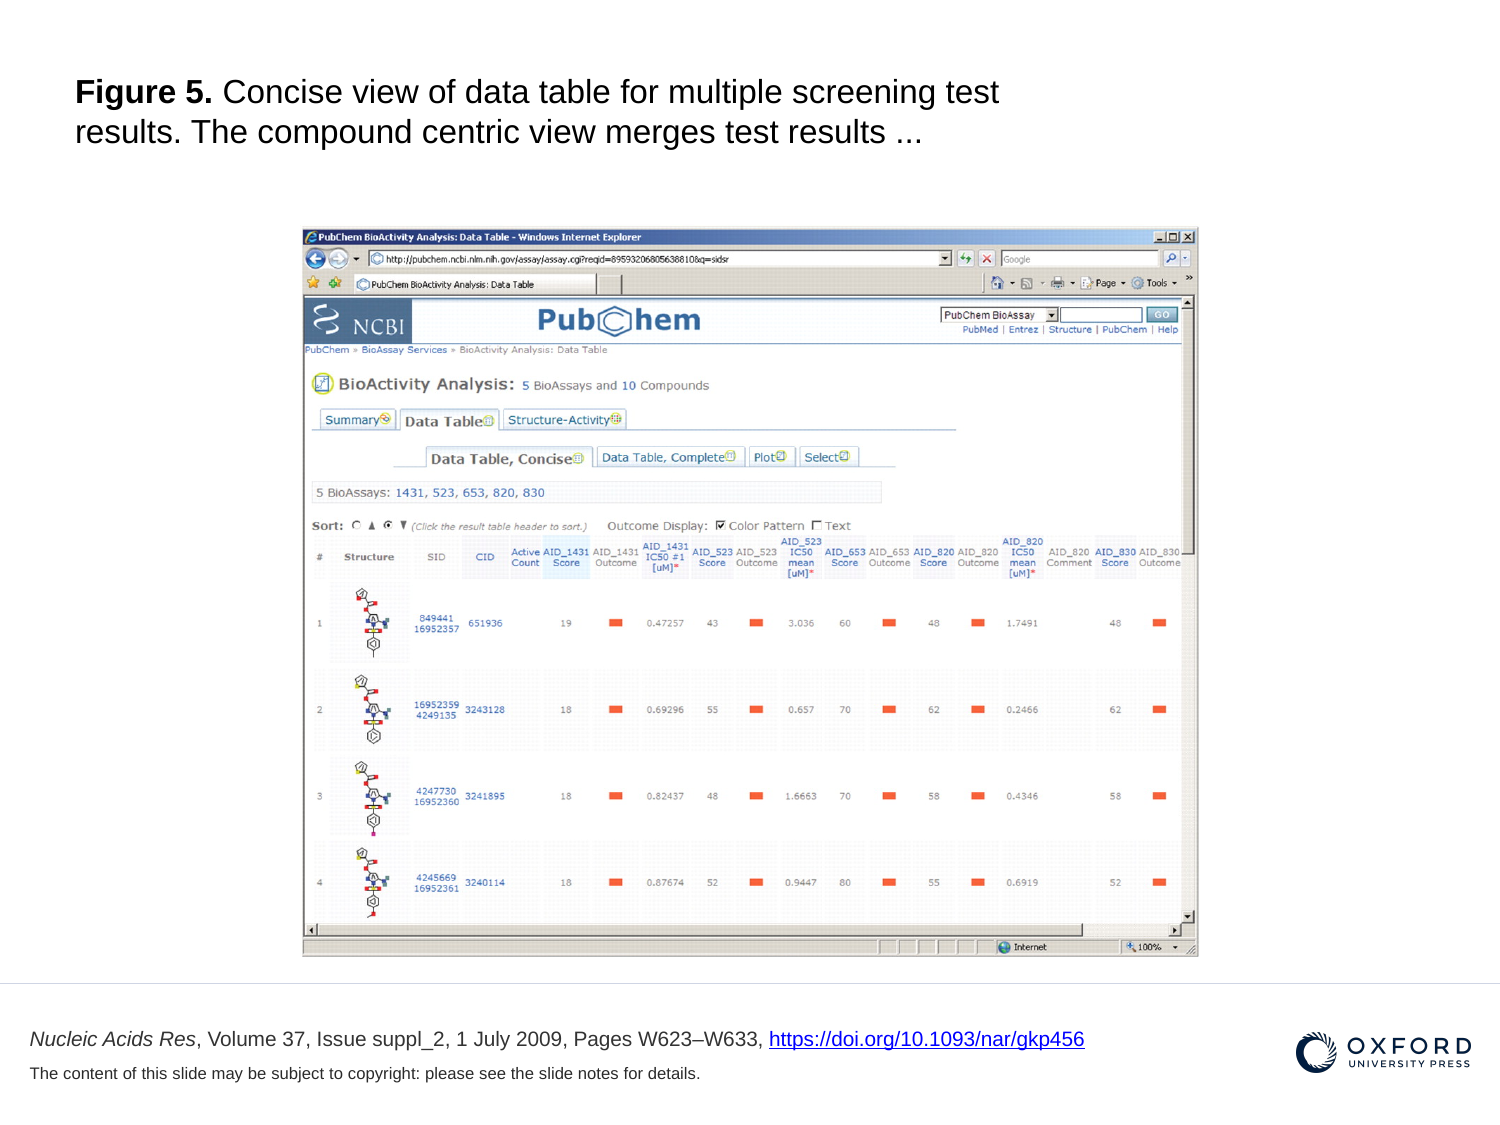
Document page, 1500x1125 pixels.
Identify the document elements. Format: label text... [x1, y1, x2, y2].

footer Nucleic Acids Res, Volume 37, Issue suppl_2, 1 July 2009, Pages W623–W633, https://doi.org/10.1093/nar/gkp456 The content of this slide may be subject to copyright: please see the slide notes for details. [0, 983, 1260, 1125]
title Figure 5. Concise view of data table for multiple screening test results. The compound centric view merges test results ... [75, 69, 1078, 171]
picture [299, 224, 1200, 957]
picture [1296, 1032, 1471, 1073]
